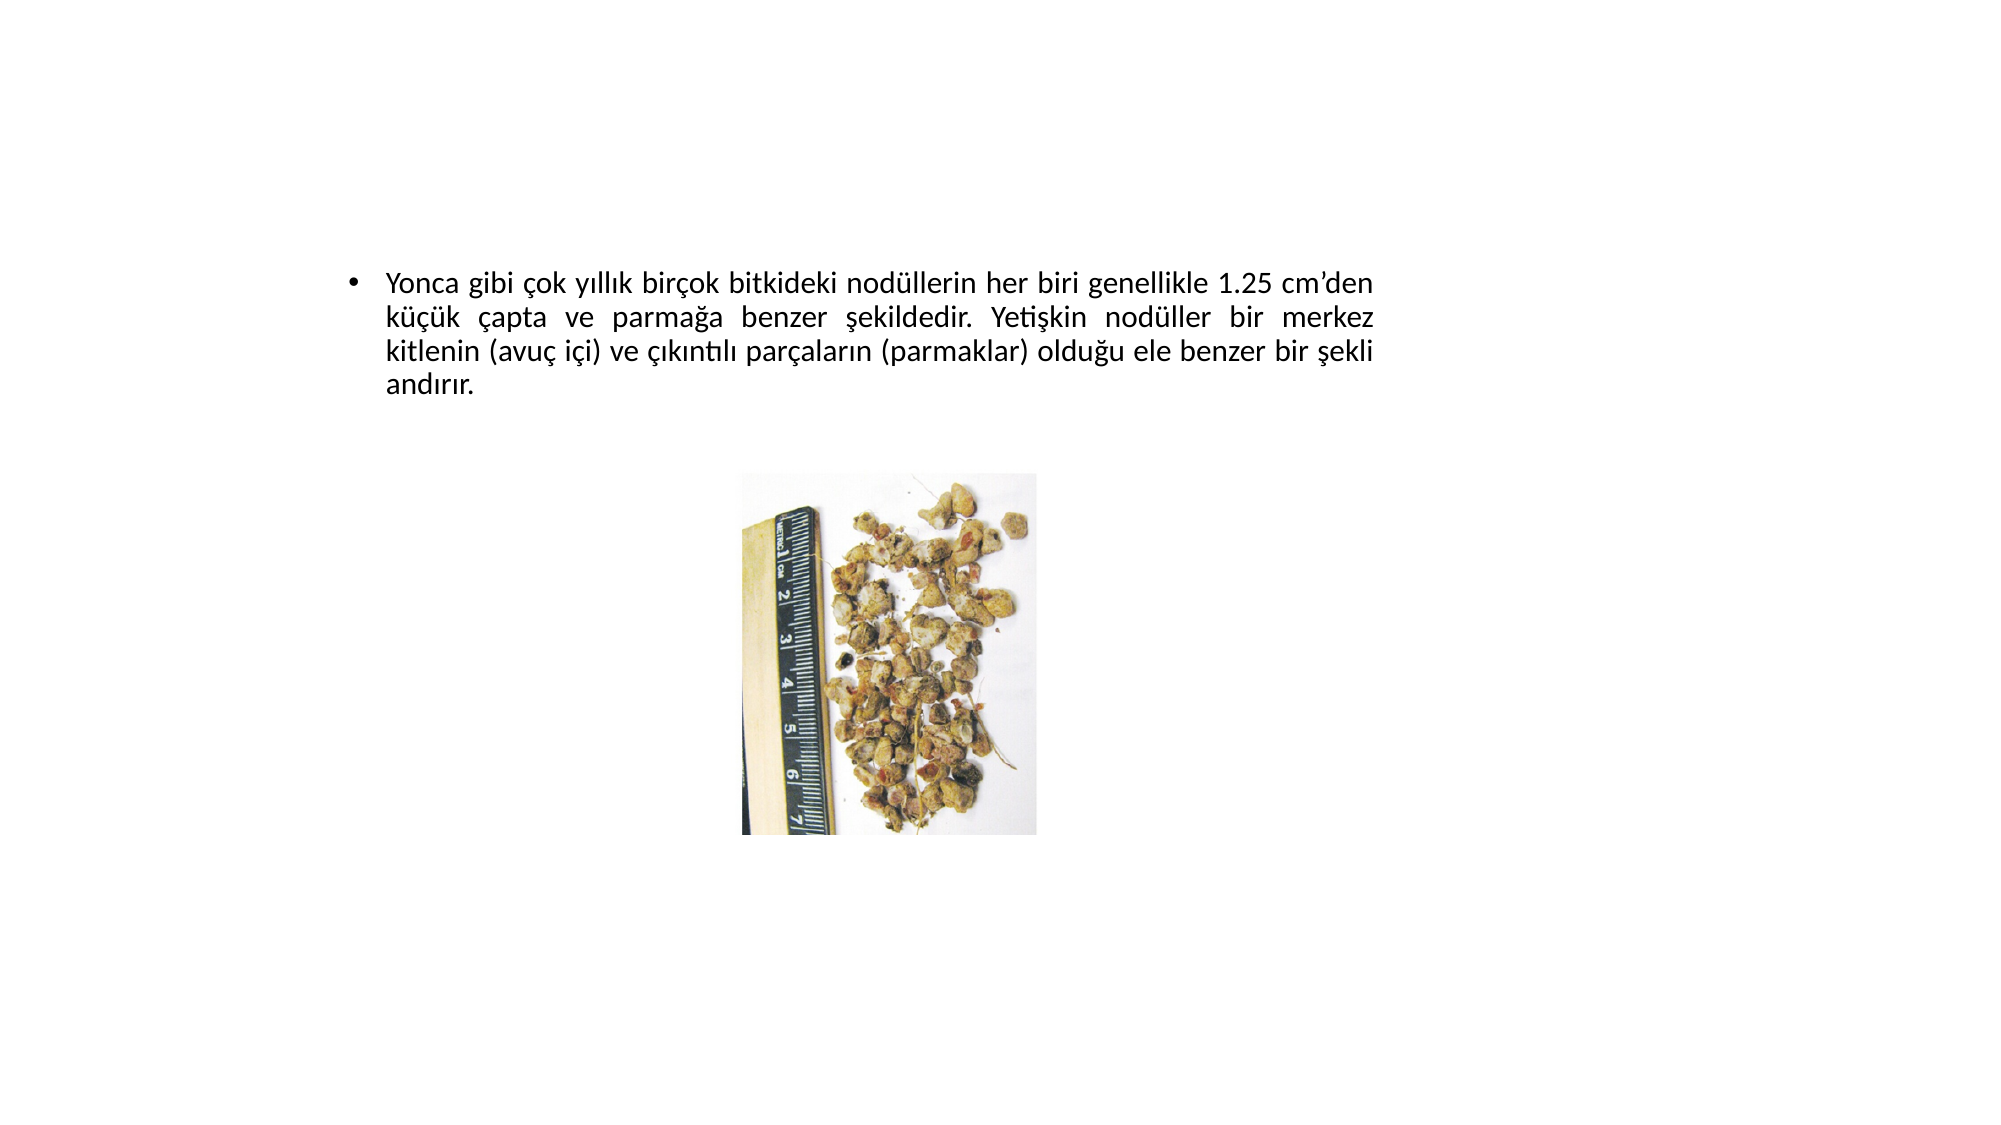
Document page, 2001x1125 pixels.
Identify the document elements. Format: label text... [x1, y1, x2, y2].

picture [721, 469, 1038, 835]
list Yonca gibi çok yıllık birçok bitkideki nodüllerin her biri genellikle 1.25 cm’den küçük çapta ve parmağa benzer şekildedir. Yetişkin nodüller bir merkez kitlenin (avuç içi) ve çıkıntılı parçaların (parmaklar) olduğu ele benzer bir şekli andırır. [333, 259, 1391, 460]
